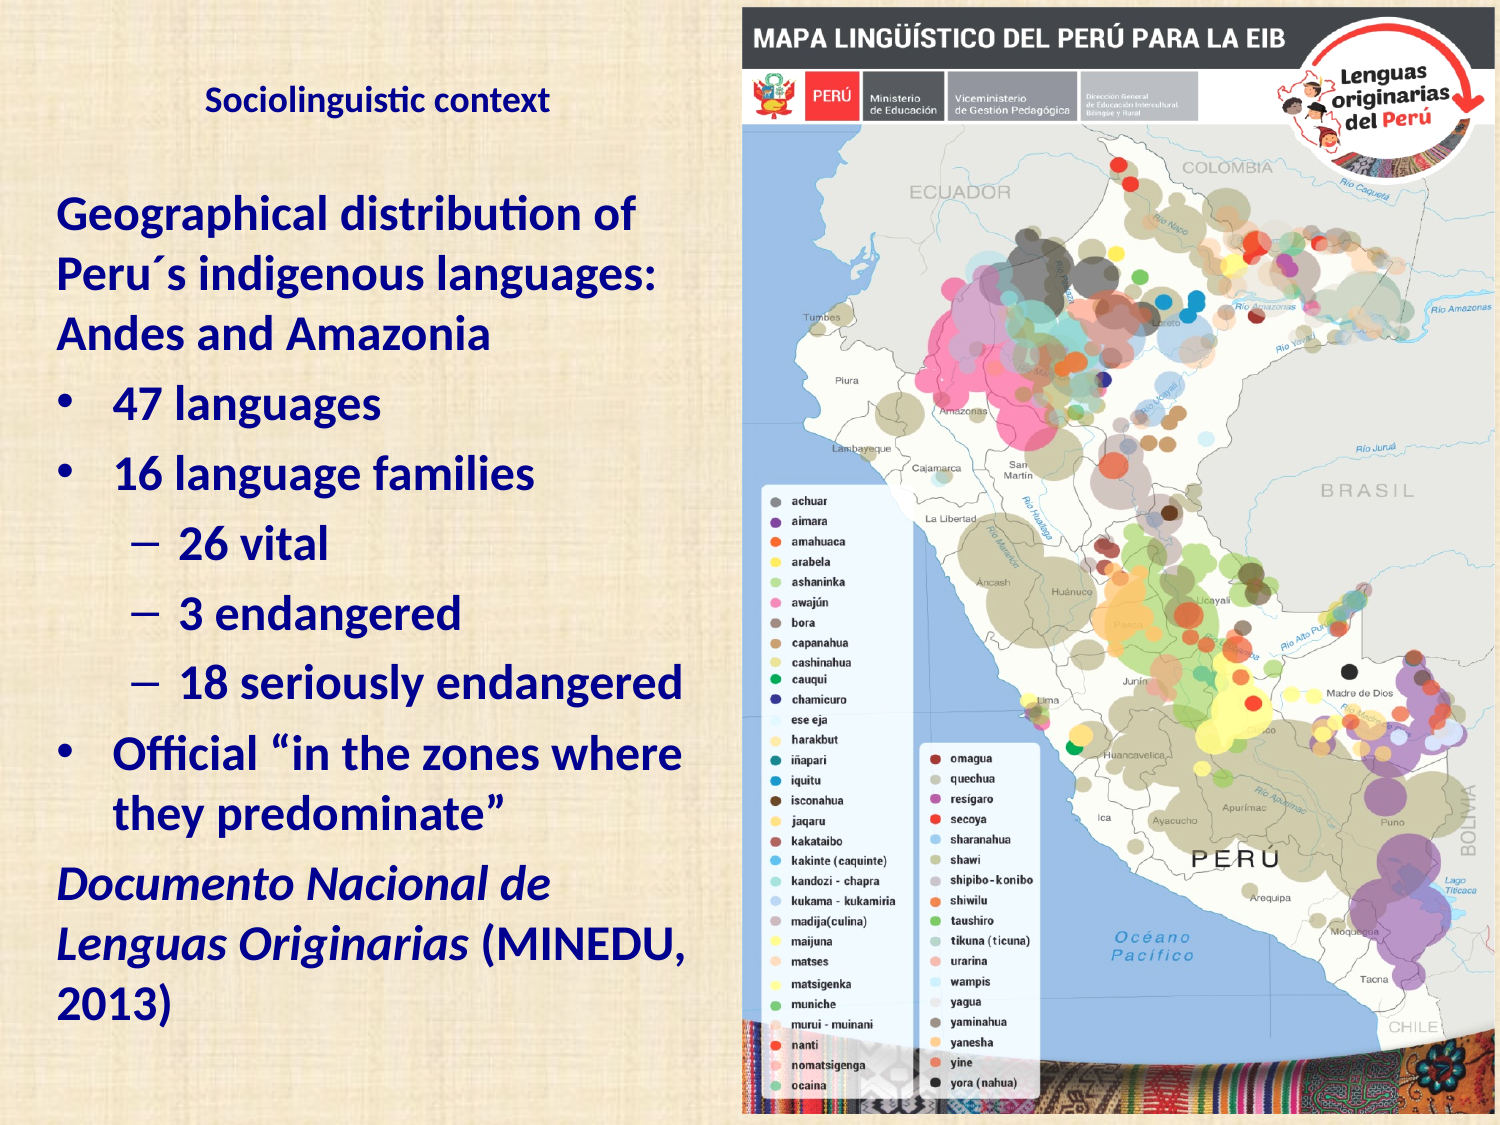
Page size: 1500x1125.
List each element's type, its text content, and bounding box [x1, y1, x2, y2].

list Geographical distribution of Peru´s indigenous languages: Andes and Amazonia 47 languages 16 language families 26 vital 3 endangered 18 seriously endangered Official “in the zones where they predominate” Documento Nacional de Lenguas Originarias (MINEDU, 2013) [41, 172, 737, 1108]
title Sociolinguistic context [0, 66, 737, 173]
picture [742, 6, 1495, 1114]
